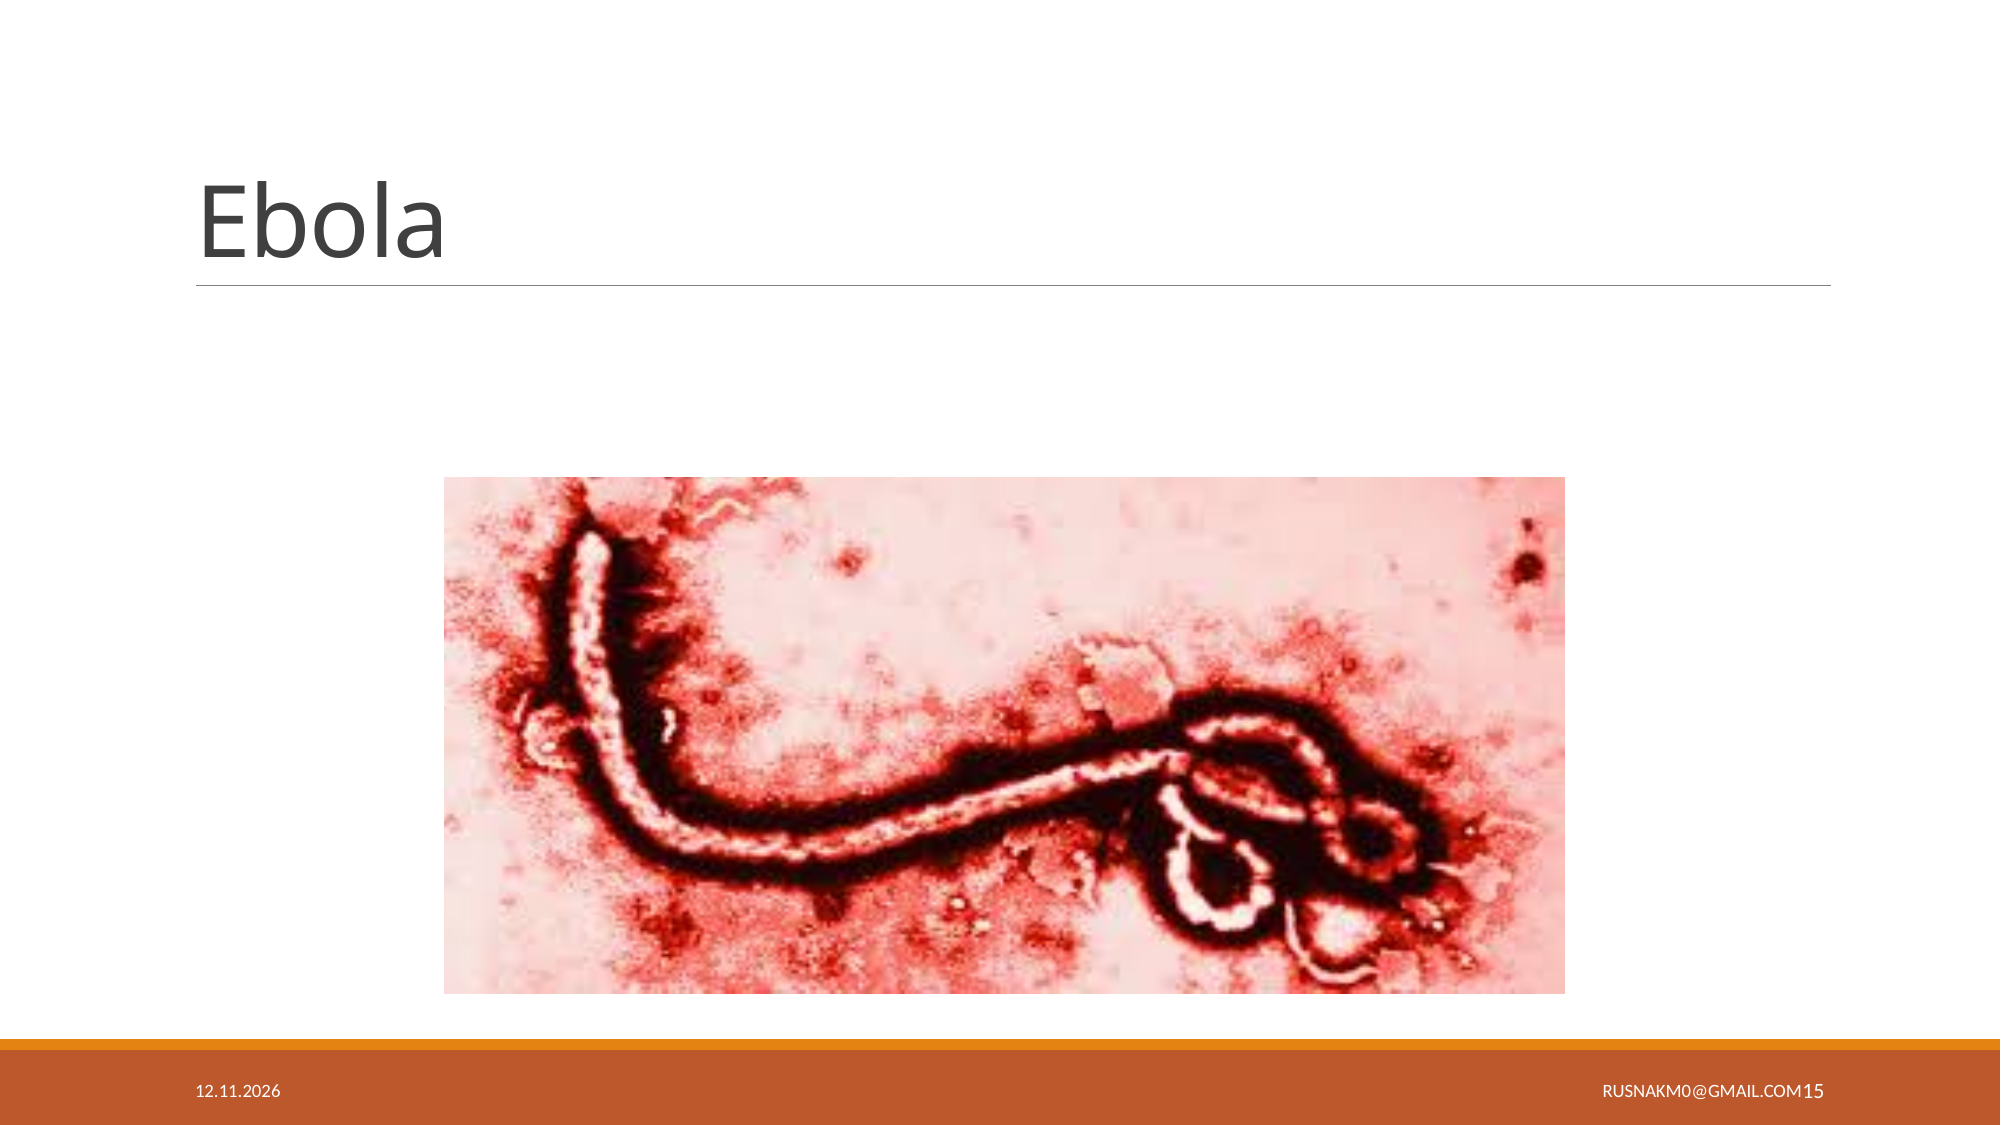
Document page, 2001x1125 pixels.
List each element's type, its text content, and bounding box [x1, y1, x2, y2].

footer rusnakm0@gmail.com [1565, 1059, 1624, 1120]
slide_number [180, 1059, 586, 1120]
title Ebola [180, 47, 1830, 285]
slide_number 15 [1624, 1059, 1840, 1120]
picture [444, 476, 1566, 995]
